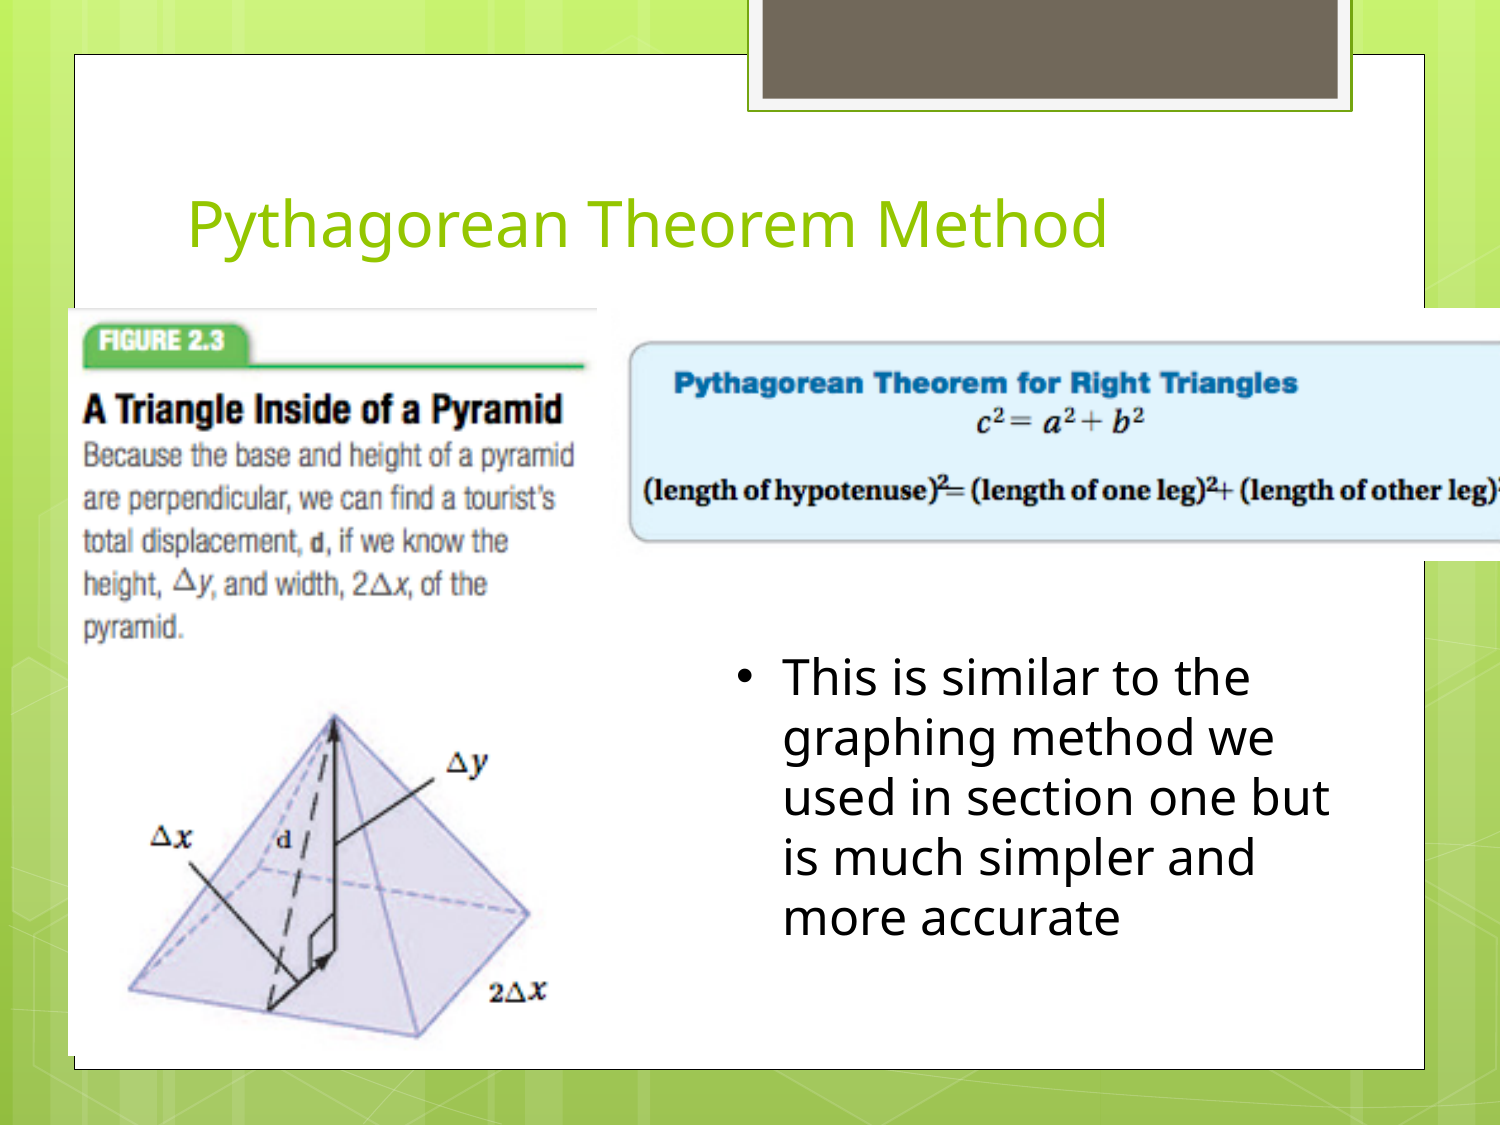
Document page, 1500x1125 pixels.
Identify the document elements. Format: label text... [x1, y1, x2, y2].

picture [611, 308, 1500, 561]
title Pythagorean Theorem Method [171, 132, 1324, 268]
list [56, 308, 612, 1057]
text_box This is similar to the graphing method we used in section one but is much simpler and more accurate [721, 637, 1357, 953]
